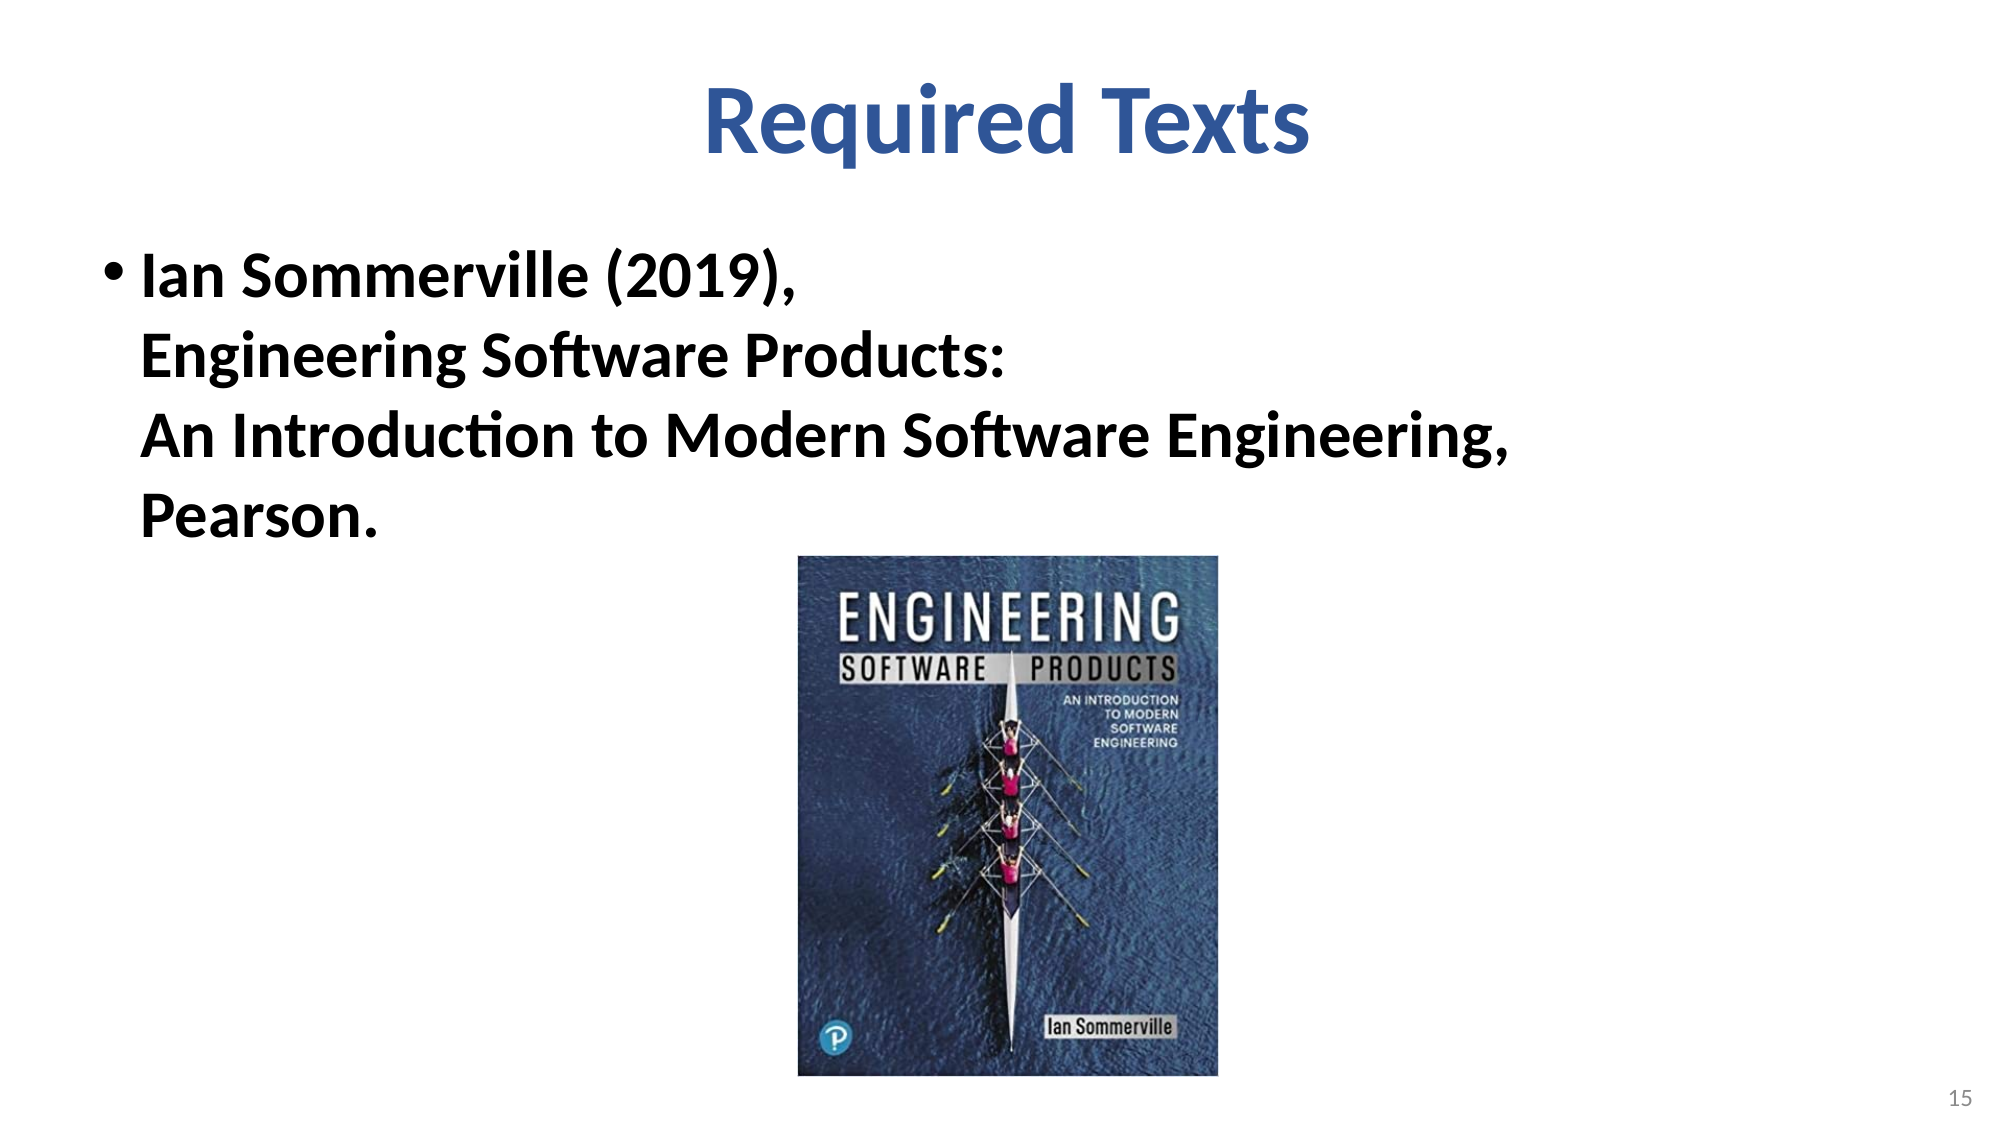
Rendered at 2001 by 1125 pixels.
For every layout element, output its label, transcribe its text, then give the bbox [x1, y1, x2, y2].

title Required Texts [87, 22, 1929, 206]
picture [797, 555, 1219, 1077]
slide_number 15 [1830, 1076, 1989, 1116]
list Ian Sommerville (2019), Engineering Software Products: An Introduction to Modern Software Engineering, Pearson. [87, 222, 1929, 1043]
